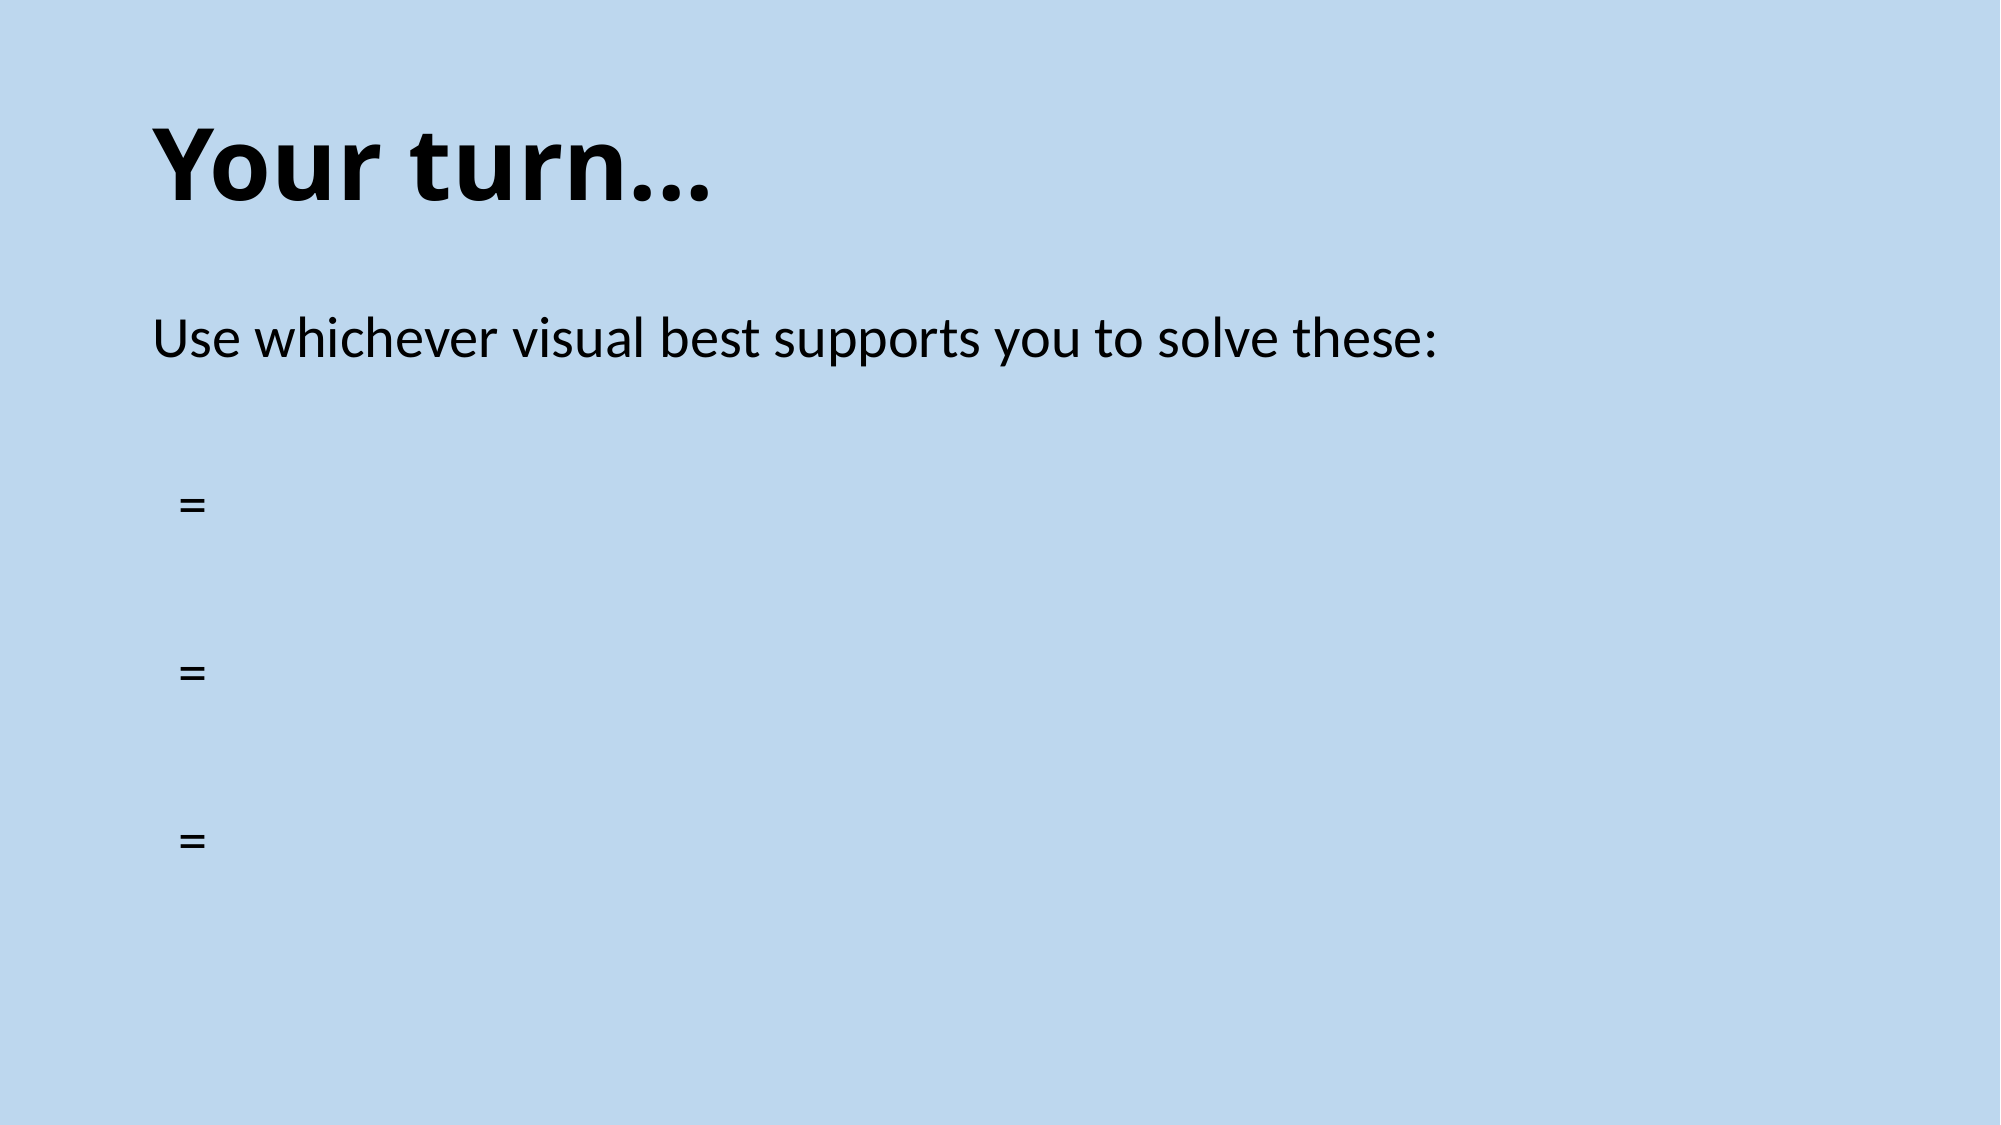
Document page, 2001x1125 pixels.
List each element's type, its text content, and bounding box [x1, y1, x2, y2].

title Your turn... [137, 59, 1863, 278]
